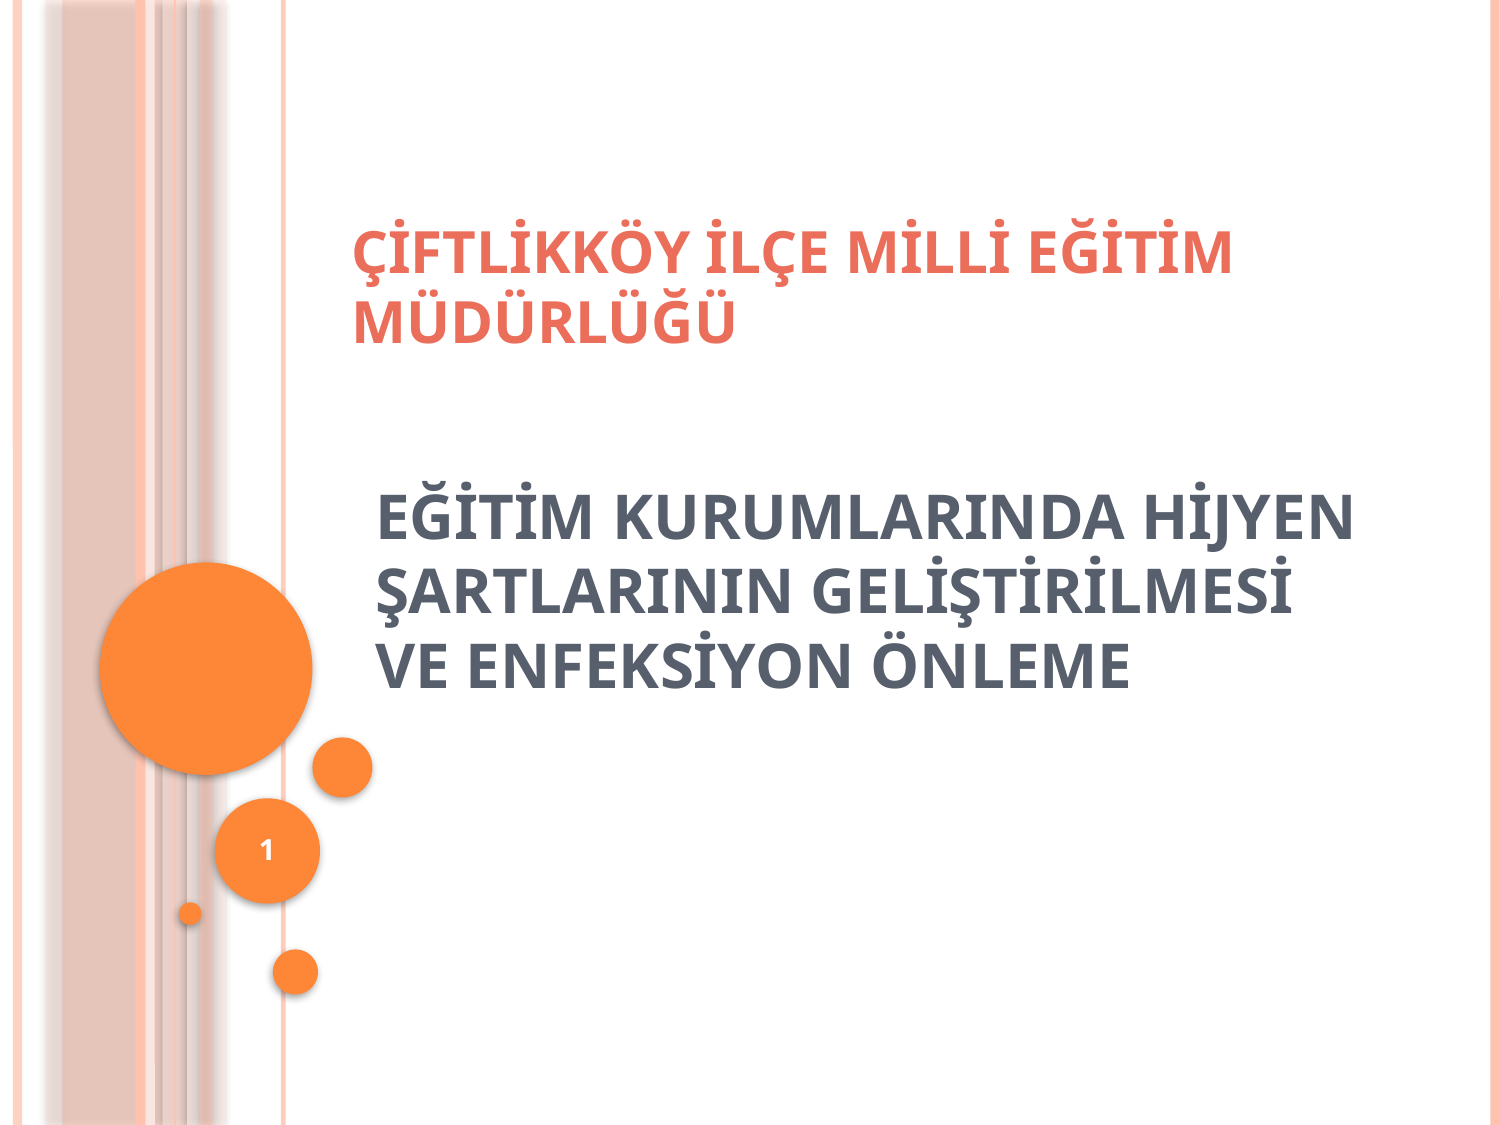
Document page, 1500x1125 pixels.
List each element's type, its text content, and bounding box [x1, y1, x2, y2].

subtitle ÇİFTLİKKÖY İLÇE MİLLİ EĞİTİM MÜDÜRLÜĞÜ [336, 208, 1349, 434]
slide_number 1 [217, 808, 318, 894]
title EĞİTİM KURUMLARINDA HİJYEN ŞARTLARININ GELİŞTİRİLMESİ VE ENFEKSİYON ÖNLEME [360, 397, 1373, 708]
